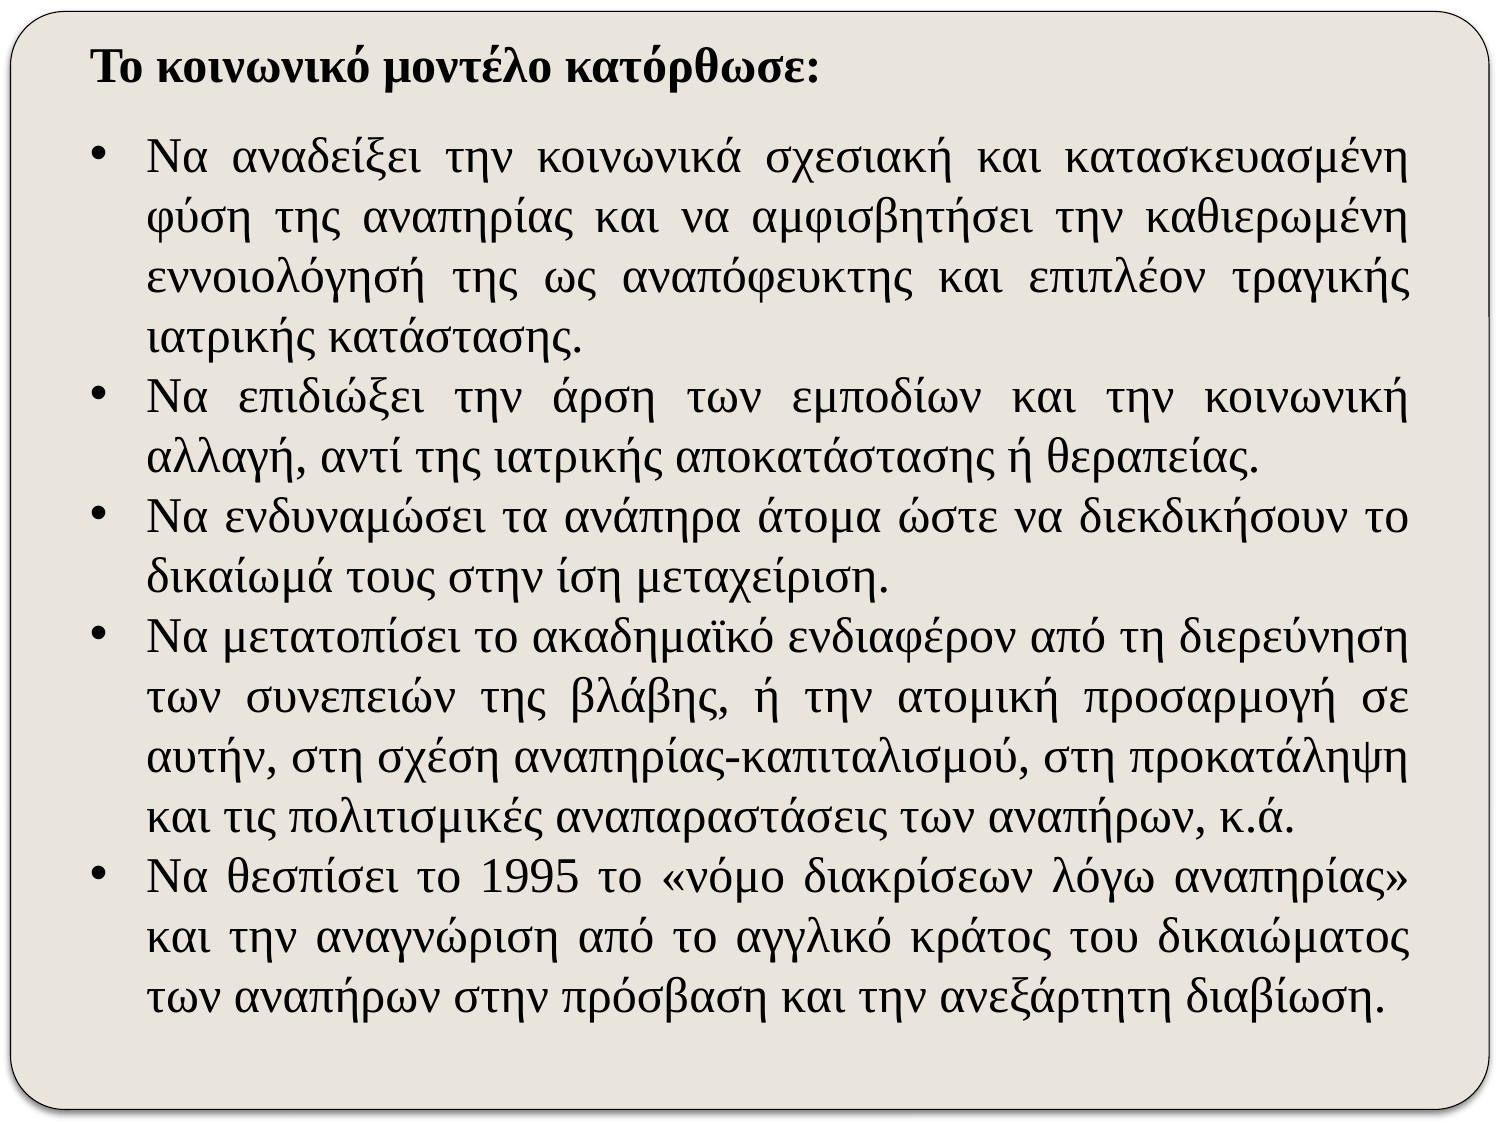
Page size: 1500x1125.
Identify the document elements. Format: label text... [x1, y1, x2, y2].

text_box Το κοινωνικό μοντέλο κατόρθωσε: Να αναδείξει την κοινωνικά σχεσιακή και κατασκευασμένη φύση της αναπηρίας και να αμφισβητήσει την καθιερωμένη εννοιολόγησή της ως αναπόφευκτης και επιπλέον τραγικής ιατρικής κατάστασης. Να επιδιώξει την άρση των εμποδίων και την κοινωνική αλλαγή, αντί της ιατρικής αποκατάστασης ή θεραπείας. Να ενδυναμώσει τα ανάπηρα άτομα ώστε να διεκδικήσουν το δικαίωμά τους στην ίση μεταχείριση. Να μετατοπίσει το ακαδημαϊκό ενδιαφέρον από τη διερεύνηση των συνεπειών της βλάβης, ή την ατομική προσαρμογή σε αυτήν, στη σχέση αναπηρίας-καπιταλισμού, στη προκατάληψη και τις πολιτισμικές αναπαραστάσεις των αναπήρων, κ.ά. Να θεσπίσει το 1995 το «νόμο διακρίσεων λόγω αναπηρίας» και την αναγνώριση από το αγγλικό κράτος του δικαιώματος των αναπήρων στην πρόσβαση και την ανεξάρτητη διαβίωση. [74, 24, 1425, 1030]
